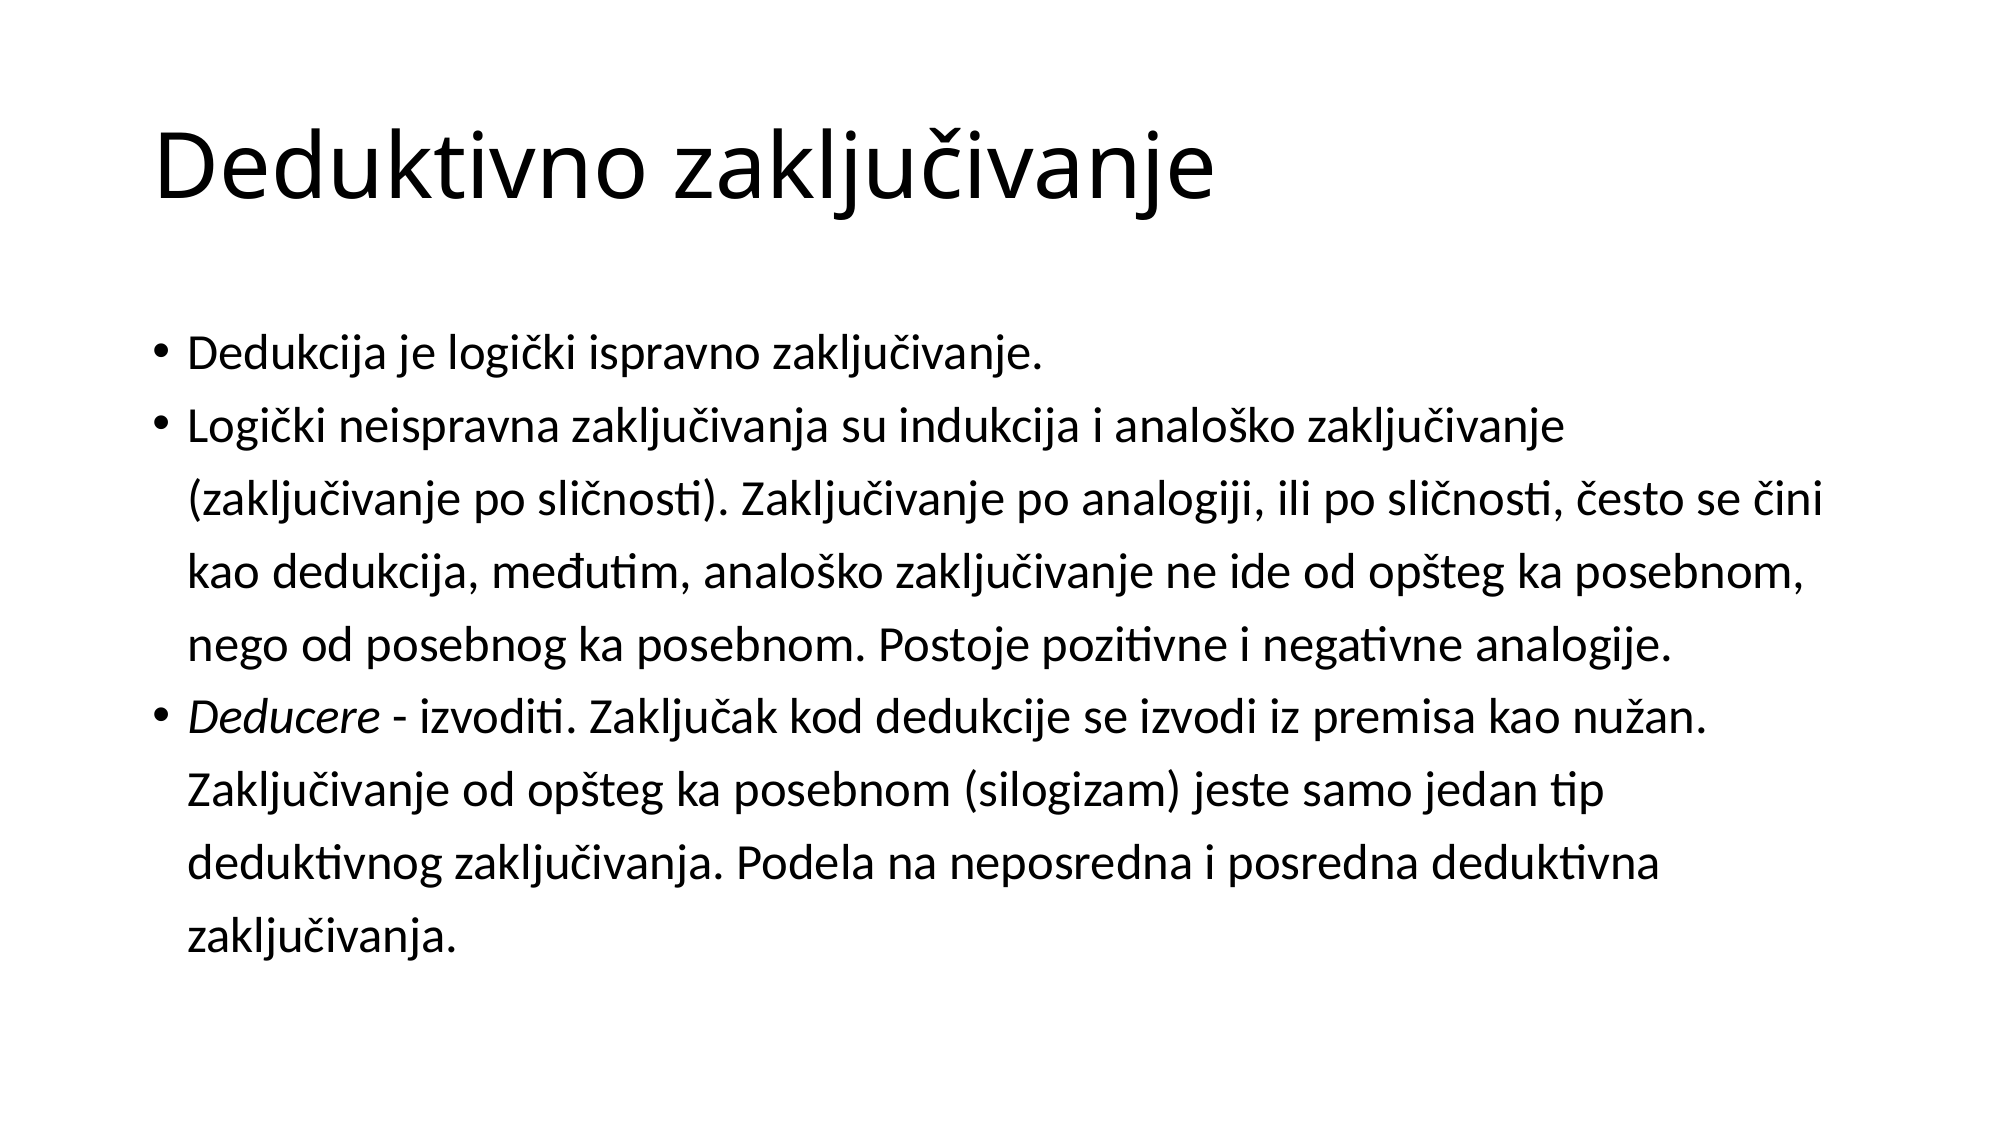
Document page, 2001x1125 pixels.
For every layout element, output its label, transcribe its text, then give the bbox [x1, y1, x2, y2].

title Deduktivno zaključivanje [137, 59, 1863, 278]
list Dedukcija je logički ispravno zaključivanje. Logički neispravna zaključivanja su indukcija i analoško zaključivanje (zaključivanje po sličnosti). Zaključivanje po analogiji, ili po sličnosti, često se čini kao dedukcija, međutim, analoško zaključivanje ne ide od opšteg ka posebnom, nego od posebnog ka posebnom. Postoje pozitivne i negativne analogije. Deducere - izvoditi. Zaključak kod dedukcije se izvodi iz premisa kao nužan. Zaključivanje od opšteg ka posebnom (silogizam) jeste samo jedan tip deduktivnog zaključivanja. Podela na neposredna i posredna deduktivna zaključivanja. [137, 299, 1863, 1014]
